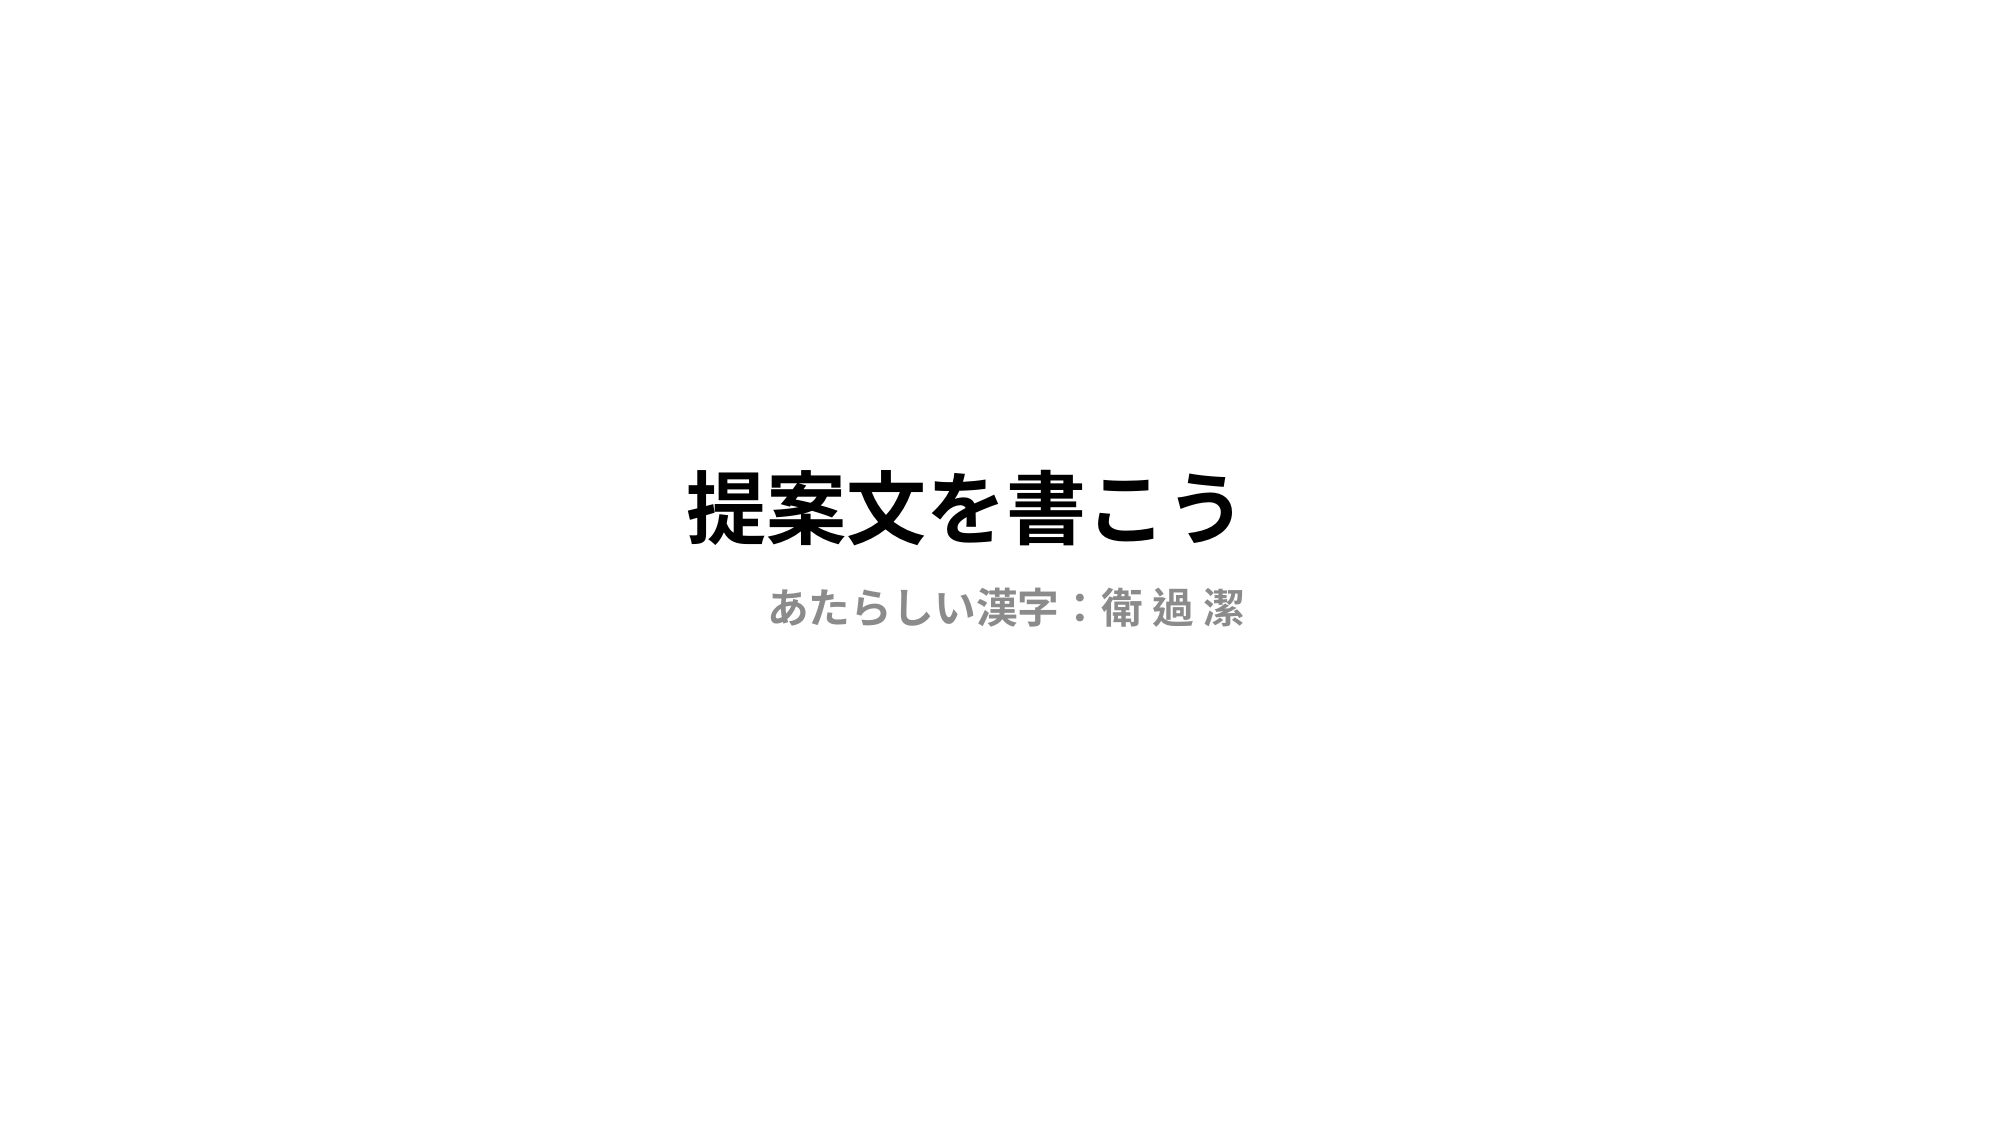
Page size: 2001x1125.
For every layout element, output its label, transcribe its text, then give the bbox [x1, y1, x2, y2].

list あたらしい漢字：衛 過 潔 [315, 572, 1698, 640]
title 提案文を書こう [87, 450, 1926, 563]
